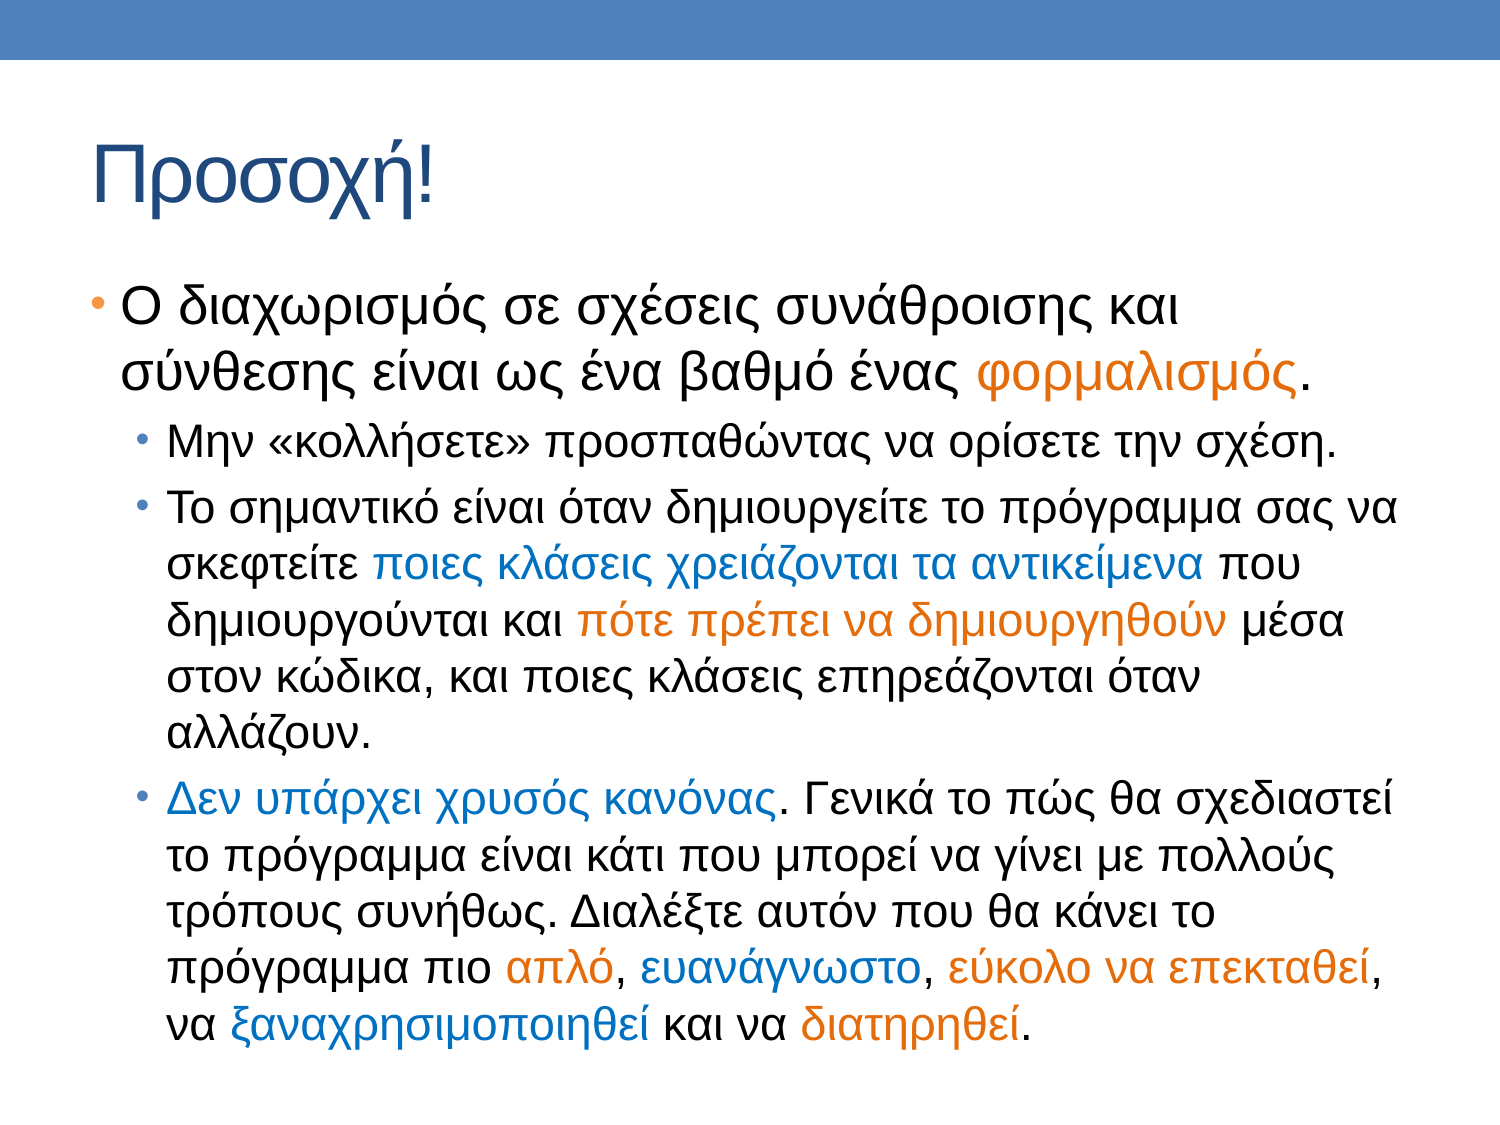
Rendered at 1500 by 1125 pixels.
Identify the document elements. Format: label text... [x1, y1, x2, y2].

list Ο διαχωρισμός σε σχέσεις συνάθροισης και σύνθεσης είναι ως ένα βαθμό ένας φορμαλισμός. Μην «κολλήσετε» προσπαθώντας να ορίσετε την σχέση. Το σημαντικό είναι όταν δημιουργείτε το πρόγραμμα σας να σκεφτείτε ποιες κλάσεις χρειάζονται τα αντικείμενα που δημιουργούνται και πότε πρέπει να δημιουργηθούν μέσα στον κώδικα, και ποιες κλάσεις επηρεάζονται όταν αλλάζουν. Δεν υπάρχει χρυσός κανόνας. Γενικά το πώς θα σχεδιαστεί το πρόγραμμα είναι κάτι που μπορεί να γίνει με πολλούς τρόπους συνήθως. Διαλέξτε αυτόν που θα κάνει το πρόγραμμα πιο απλό, ευανάγνωστο, εύκολο να επεκταθεί, να ξαναχρησιμοποιηθεί και να διατηρηθεί. [75, 262, 1425, 1063]
title Προσοχή! [75, 87, 1425, 250]
